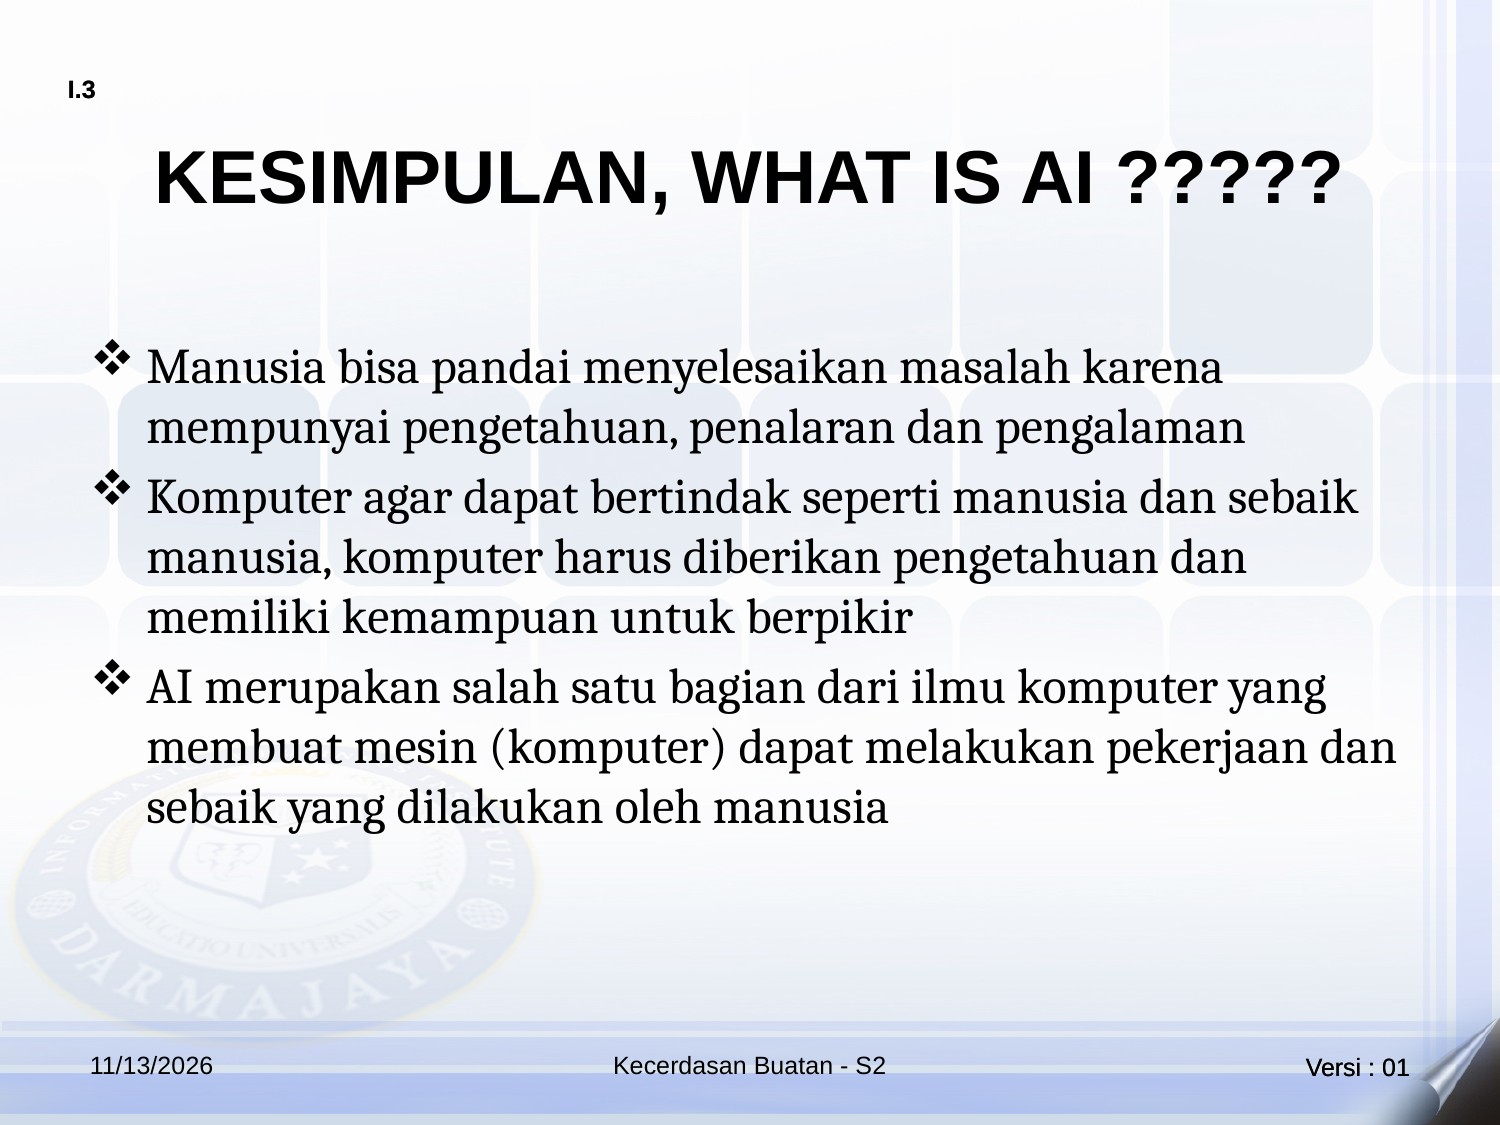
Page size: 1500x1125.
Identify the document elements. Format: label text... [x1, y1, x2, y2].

picture [0, 0, 1500, 1125]
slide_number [75, 1042, 425, 1103]
title KESIMPULAN, WHAT IS AI ????? [75, 45, 1425, 303]
list Manusia bisa pandai menyelesaikan masalah karena mempunyai pengetahuan, penalaran dan pengalaman Komputer agar dapat bertindak seperti manusia dan sebaik manusia, komputer harus diberikan pengetahuan dan memiliki kemampuan untuk berpikir AI merupakan salah satu bagian dari ilmu komputer yang membuat mesin (komputer) dapat melakukan pekerjaan dan sebaik yang dilakukan oleh manusia [75, 326, 1425, 1005]
footer Kecerdasan Buatan - S2 [512, 1042, 988, 1103]
